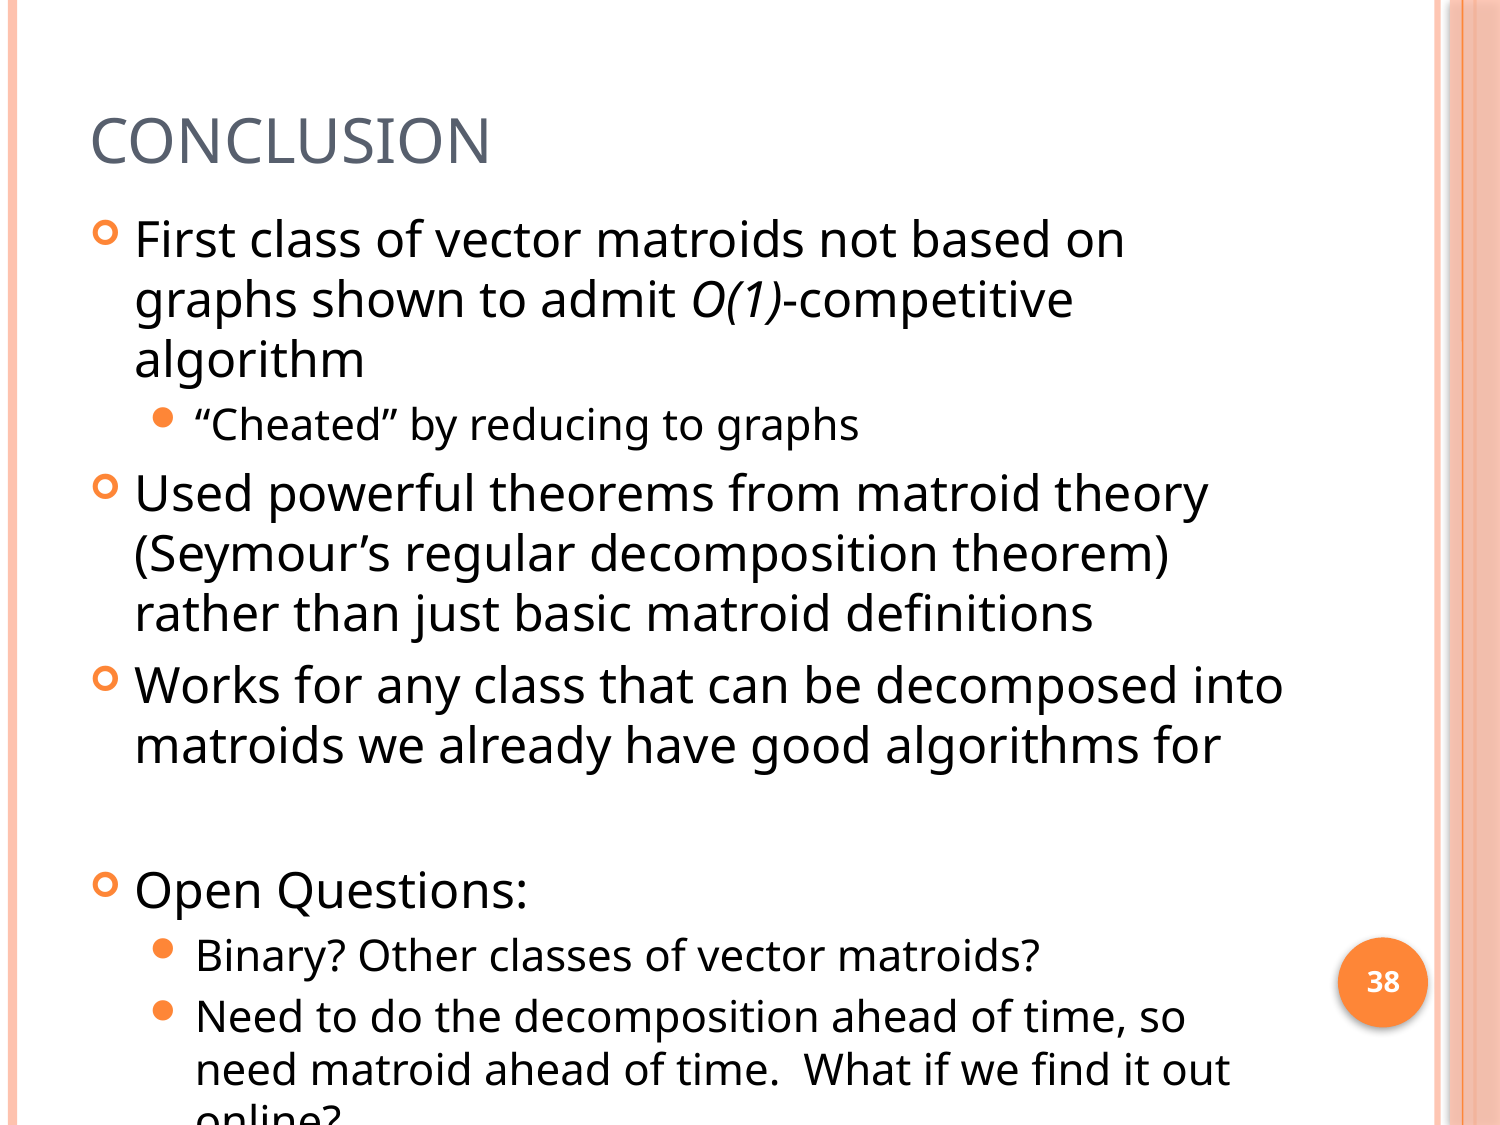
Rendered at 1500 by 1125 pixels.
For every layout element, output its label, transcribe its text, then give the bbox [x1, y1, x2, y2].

slide_number 38 [1333, 940, 1434, 1027]
title Conclusion [75, 45, 1300, 200]
list First class of vector matroids not based on graphs shown to admit O(1)-competitive algorithm “Cheated” by reducing to graphs Used powerful theorems from matroid theory (Seymour’s regular decomposition theorem) rather than just basic matroid definitions Works for any class that can be decomposed into matroids we already have good algorithms for Open Questions: Binary? Other classes of vector matroids? Need to do the decomposition ahead of time, so need matroid ahead of time. What if we find it out online? [75, 200, 1300, 1100]
